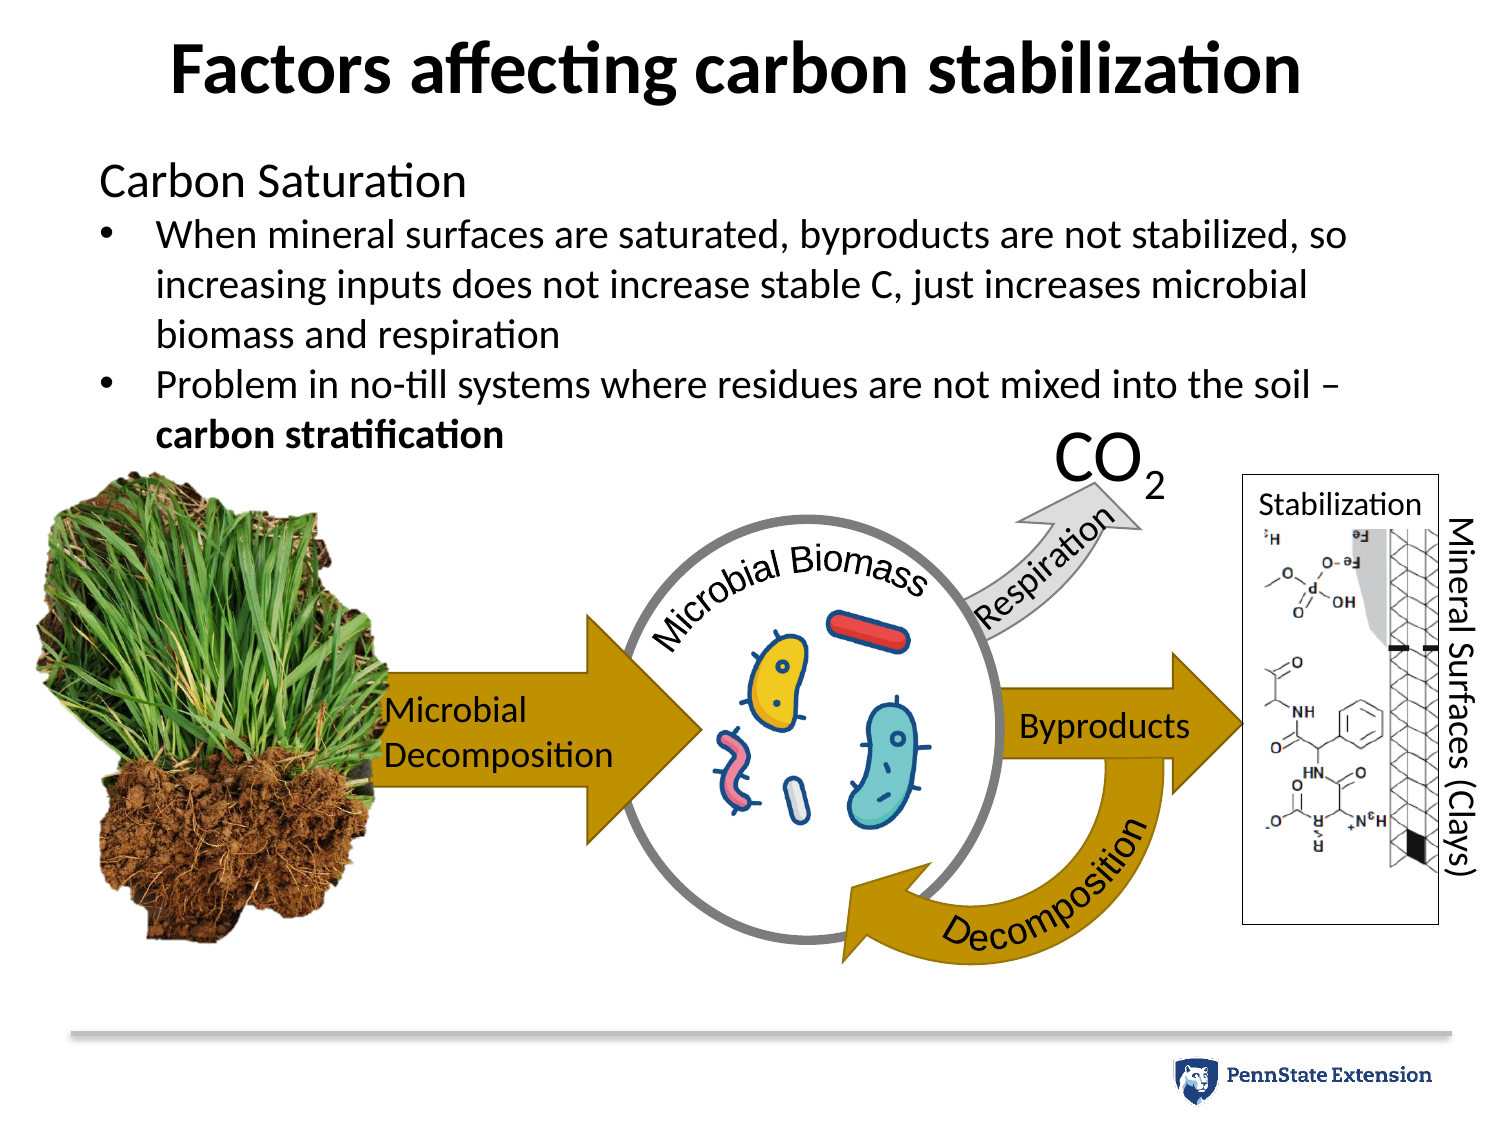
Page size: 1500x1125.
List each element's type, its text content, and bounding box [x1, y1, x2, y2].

text_box CO2 [1039, 465, 1181, 516]
text_box Stabilization [1242, 474, 1439, 925]
text_box Microbial Decomposition [442, 615, 702, 844]
text_box [843, 757, 1164, 965]
picture [0, 398, 438, 1075]
title Factors affecting carbon stabilization [0, 0, 1475, 128]
picture [1264, 529, 1439, 873]
picture [1154, 1037, 1452, 1125]
text_box [1018, 511, 1051, 524]
text_box Byproducts [1004, 693, 1216, 753]
text_box [1130, 524, 1141, 530]
text_box [627, 519, 1000, 941]
picture [712, 609, 932, 830]
text_box Mineral Surfaces (Clays) [1434, 501, 1495, 987]
text_box [997, 653, 1214, 794]
text_box Respiration [946, 469, 1146, 654]
text_box [1216, 696, 1242, 751]
text_box Carbon Saturation When mineral surfaces are saturated, byproducts are not stabilized, so increasing inputs does not increase stable C, just increases microbial biomass and respiration Problem in no-till systems where residues are not mixed into the soil – carbon stratification [84, 139, 1442, 465]
